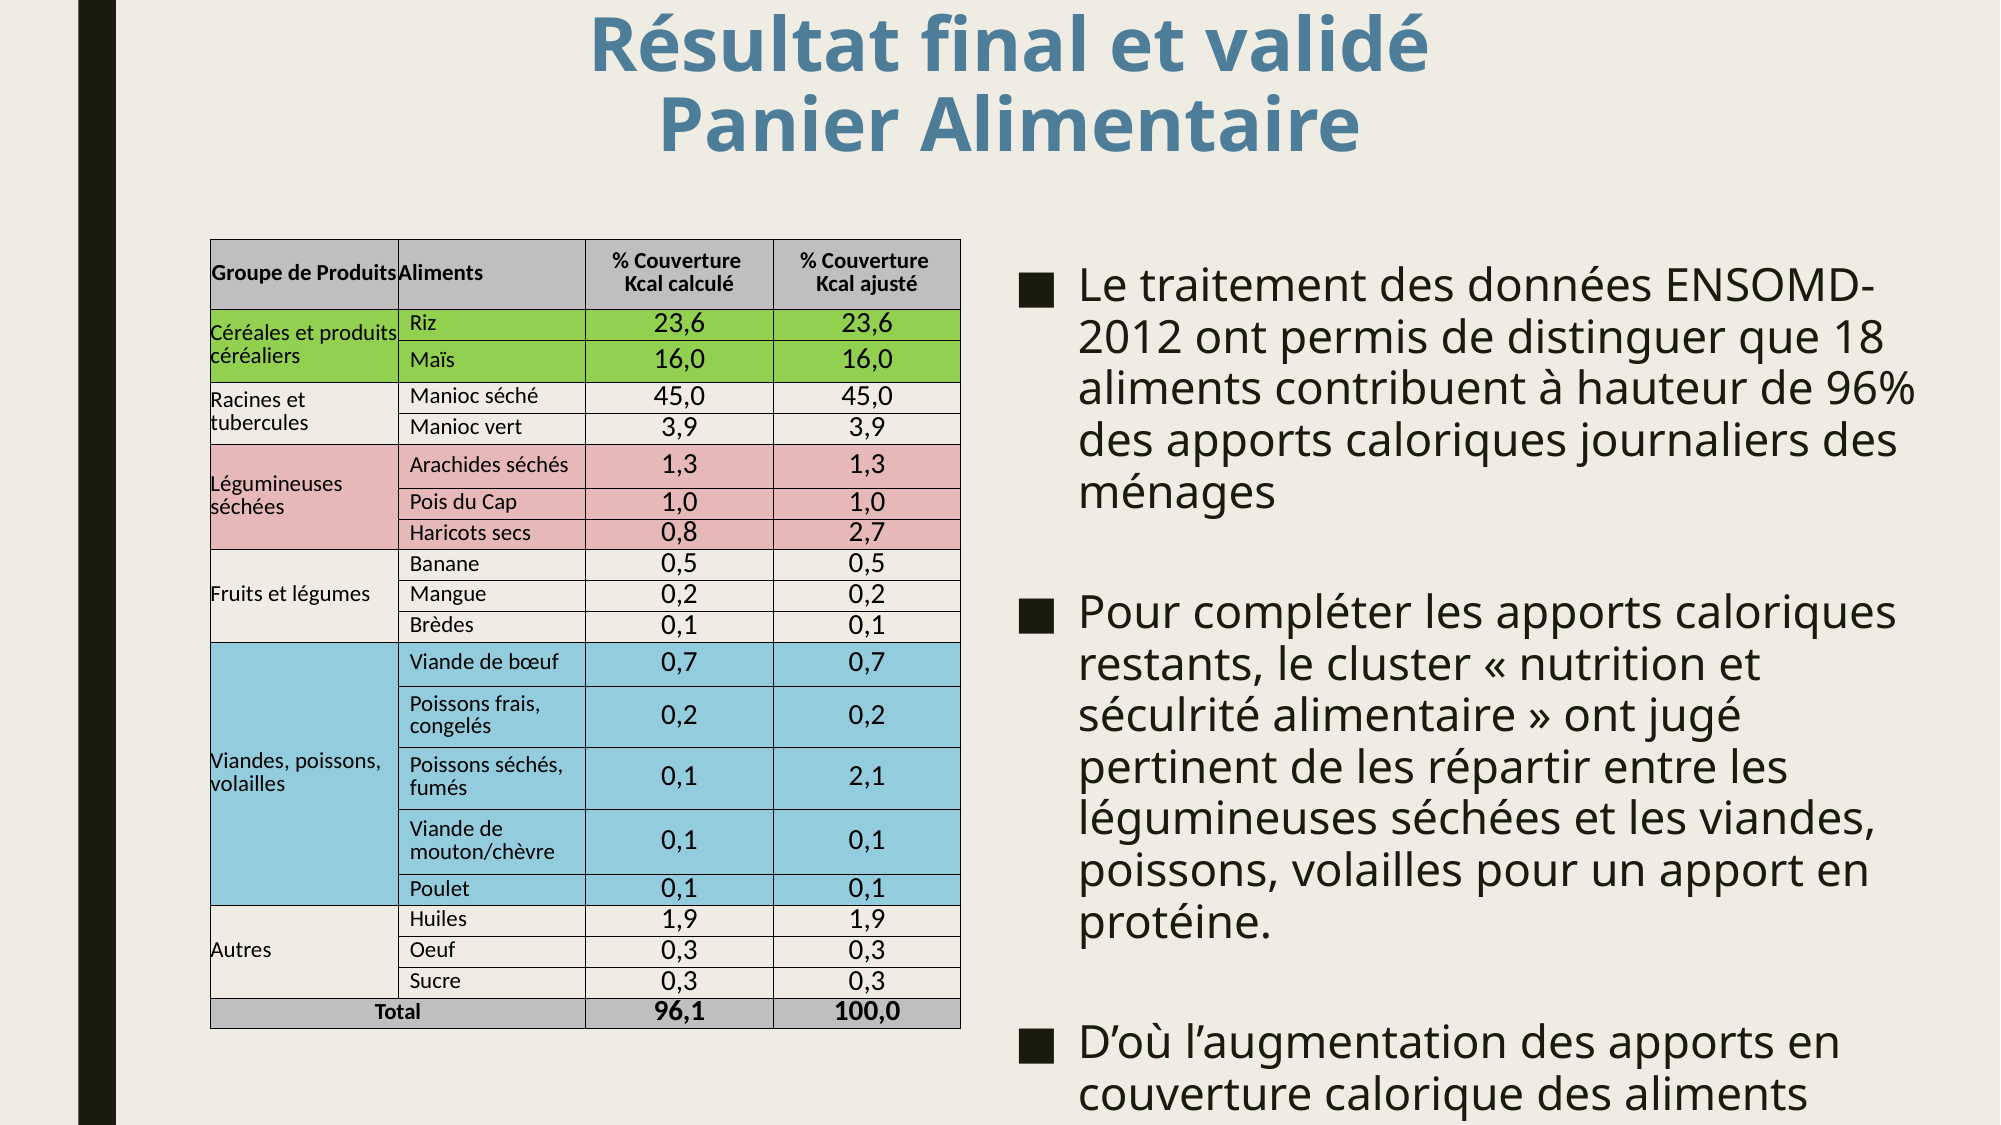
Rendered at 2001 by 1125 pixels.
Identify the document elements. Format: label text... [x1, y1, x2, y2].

table_cell 23,6 [774, 310, 960, 340]
table_header % Couverture Kcal ajusté [774, 240, 960, 309]
table_cell 0,1 [774, 810, 960, 874]
table_cell 16,0 [586, 341, 773, 382]
table_cell Viande de mouton/chèvre [399, 810, 585, 874]
table_cell 96,1 [586, 999, 773, 1028]
table_cell 3,9 [586, 414, 773, 444]
table_cell 3,9 [774, 414, 960, 444]
table_cell 45,0 [586, 383, 773, 413]
table_cell 0,2 [586, 581, 773, 611]
table_cell 2,1 [774, 748, 960, 809]
table_cell Mangue [399, 581, 585, 611]
table_cell 0,2 [774, 581, 960, 611]
table_header Groupe de Produits [211, 240, 398, 309]
table_cell Haricots secs [399, 520, 585, 549]
table_cell Manioc vert [399, 414, 585, 444]
table_cell Viandes, poissons, volailles [211, 643, 398, 905]
table_cell Maïs [399, 341, 585, 382]
table_cell Racines et tubercules [211, 383, 398, 444]
table_cell Céréales et produits céréaliers [211, 310, 398, 382]
table_cell 0,3 [774, 937, 960, 967]
table_cell Banane [399, 550, 585, 580]
table_cell Fruits et légumes [211, 550, 398, 642]
table_cell Huiles [399, 906, 585, 936]
table_cell Légumineuses séchées [211, 445, 398, 549]
table_cell 0,7 [774, 643, 960, 686]
table_cell 0,3 [774, 968, 960, 998]
table_cell 0,2 [586, 687, 773, 747]
table_cell 0,5 [586, 550, 773, 580]
table_cell Autres [211, 906, 398, 998]
table_cell 1,9 [774, 906, 960, 936]
table_cell Pois du Cap [399, 489, 585, 519]
table_cell 2,7 [774, 520, 960, 549]
table_cell Poissons séchés, fumés [399, 748, 585, 809]
table_cell 0,1 [586, 612, 773, 642]
title Résultat final et validé Panier Alimentaire [222, 0, 1798, 196]
table_cell 0,3 [586, 968, 773, 998]
table_cell 0,1 [774, 612, 960, 642]
table_cell Arachides séchés [399, 445, 585, 488]
table_cell Viande de bœuf [399, 643, 585, 686]
table_cell 0,1 [586, 748, 773, 809]
table_cell 1,3 [774, 445, 960, 488]
table_cell Poissons frais, congelés [399, 687, 585, 747]
table_cell 0,1 [774, 875, 960, 905]
table_cell 100,0 [774, 999, 960, 1028]
table_cell 45,0 [774, 383, 960, 413]
table_cell Riz [399, 310, 585, 340]
table_cell Manioc séché [399, 383, 585, 413]
table_cell 1,3 [586, 445, 773, 488]
table_cell 0,3 [586, 937, 773, 967]
table_header % Couverture Kcal calculé [586, 240, 773, 309]
table_cell Poulet [399, 875, 585, 905]
text_box Le traitement des données ENSOMD-2012 ont permis de distinguer que 18 aliments contribuent à hauteur de 96% des apports caloriques journaliers des ménages Pour compléter les apports caloriques restants, le cluster « nutrition et séculrité alimentaire » ont jugé pertinent de les répartir entre les légumineuses séchées et les viandes, poissons, volailles pour un apport en protéine. D’où l’augmentation des apports en couverture calorique des aliments « Haricots secs » et « poissons séchés » [999, 252, 1944, 1054]
table_cell 0,2 [774, 687, 960, 747]
table_cell Total [211, 999, 585, 1028]
table_cell 0,1 [586, 875, 773, 905]
table_cell 1,0 [586, 489, 773, 519]
table_cell 1,0 [774, 489, 960, 519]
table_cell 0,7 [586, 643, 773, 686]
table_cell Oeuf [399, 937, 585, 967]
table_cell 16,0 [774, 341, 960, 382]
table_cell Sucre [399, 968, 585, 998]
table_cell 0,8 [586, 520, 773, 549]
table_cell 23,6 [586, 310, 773, 340]
table_cell 0,1 [586, 810, 773, 874]
table_cell 1,9 [586, 906, 773, 936]
table_header Aliments [399, 240, 585, 309]
table_cell 0,5 [774, 550, 960, 580]
table_cell Brèdes [399, 612, 585, 642]
